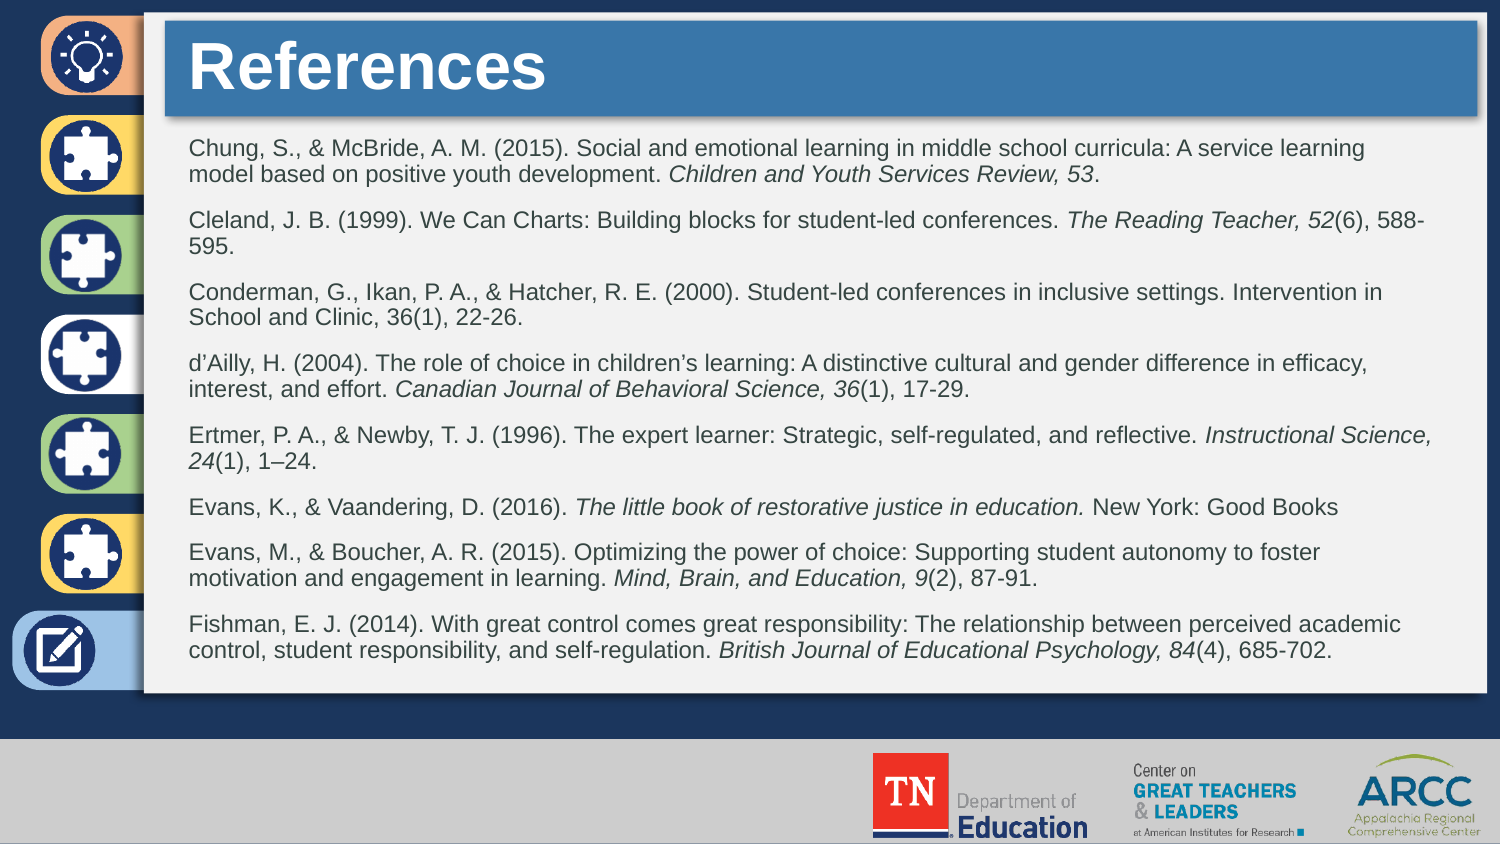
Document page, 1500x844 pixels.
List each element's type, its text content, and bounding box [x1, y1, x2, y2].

text_box [8, 405, 141, 495]
text_box [8, 109, 141, 199]
text_box [8, 607, 141, 697]
picture [1131, 761, 1304, 838]
picture [1348, 754, 1481, 838]
text_box [8, 307, 141, 396]
text_box [8, 210, 141, 300]
text_box [8, 16, 141, 105]
list Chung, S., & McBride, A. M. (2015). Social and emotional learning in middle school curricula: A service learning model based on positive youth development. Children and Youth Services Review, 53. Cleland, J. B. (1999). We Can Charts: Building blocks for student-led conferences. The Reading Teacher, 52(6), 588-595. Conderman, G., Ikan, P. A., & Hatcher, R. E. (2000). Student-led conferences in inclusive settings. Intervention in School and Clinic, 36(1), 22-26. d’Ailly, H. (2004). The role of choice in children’s learning: A distinctive cultural and gender difference in efficacy, interest, and effort. Canadian Journal of Behavioral Science, 36(1), 17-29. Ertmer, P. A., & Newby, T. J. (1996). The expert learner: Strategic, self-regulated, and reflective. Instructional Science, 24(1), 1–24. Evans, K., & Vaandering, D. (2016). The little book of restorative justice in education. New York: Good Books Evans, M., & Boucher, A. R. (2015). Optimizing the power of choice: Supporting student autonomy to foster motivation and engagement in learning. Mind, Brain, and Education, 9(2), 87-91. Fishman, E. J. (2014). With great control comes great responsibility: The relationship between perceived academic control, student responsibility, and self-regulation. British Journal of Educational Psychology, 84(4), 685-702. [173, 128, 1448, 680]
picture [873, 753, 1087, 838]
text_box [8, 506, 141, 596]
title References [174, 31, 1448, 105]
